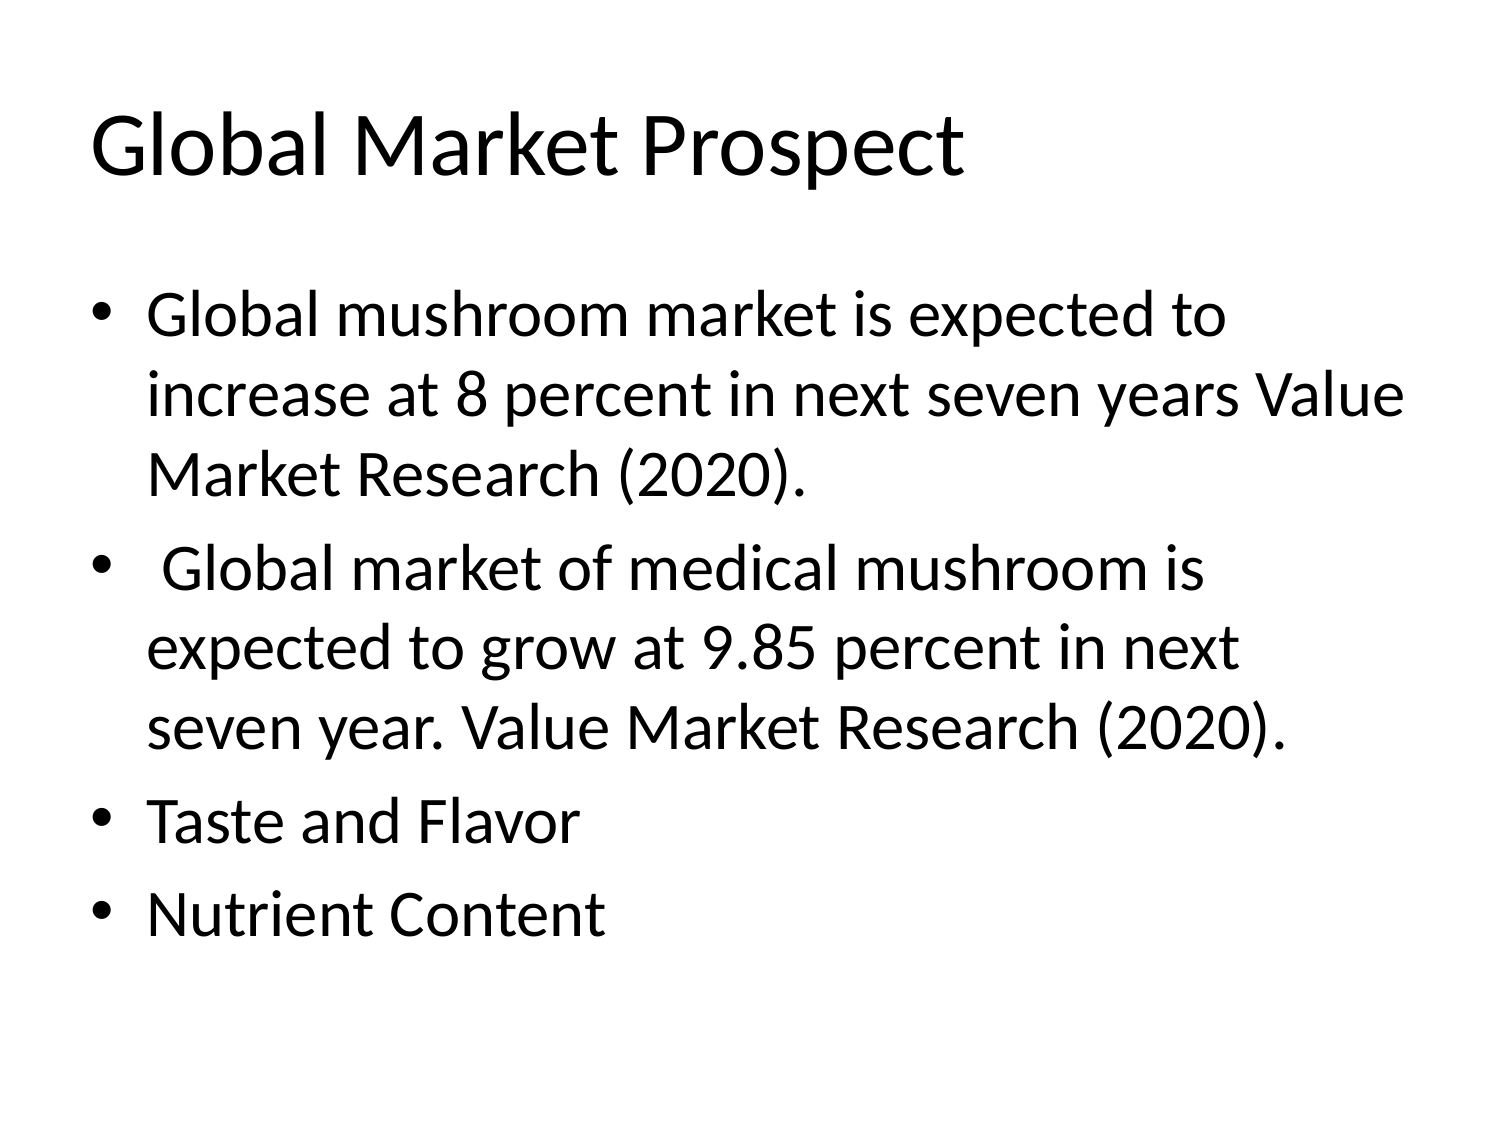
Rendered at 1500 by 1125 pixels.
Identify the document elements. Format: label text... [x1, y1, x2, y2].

title Global Market Prospect [75, 45, 1425, 233]
list Global mushroom market is expected to increase at 8 percent in next seven years Value Market Research (2020). Global market of medical mushroom is expected to grow at 9.85 percent in next seven year. Value Market Research (2020). Taste and Flavor Nutrient Content [75, 262, 1425, 1005]
